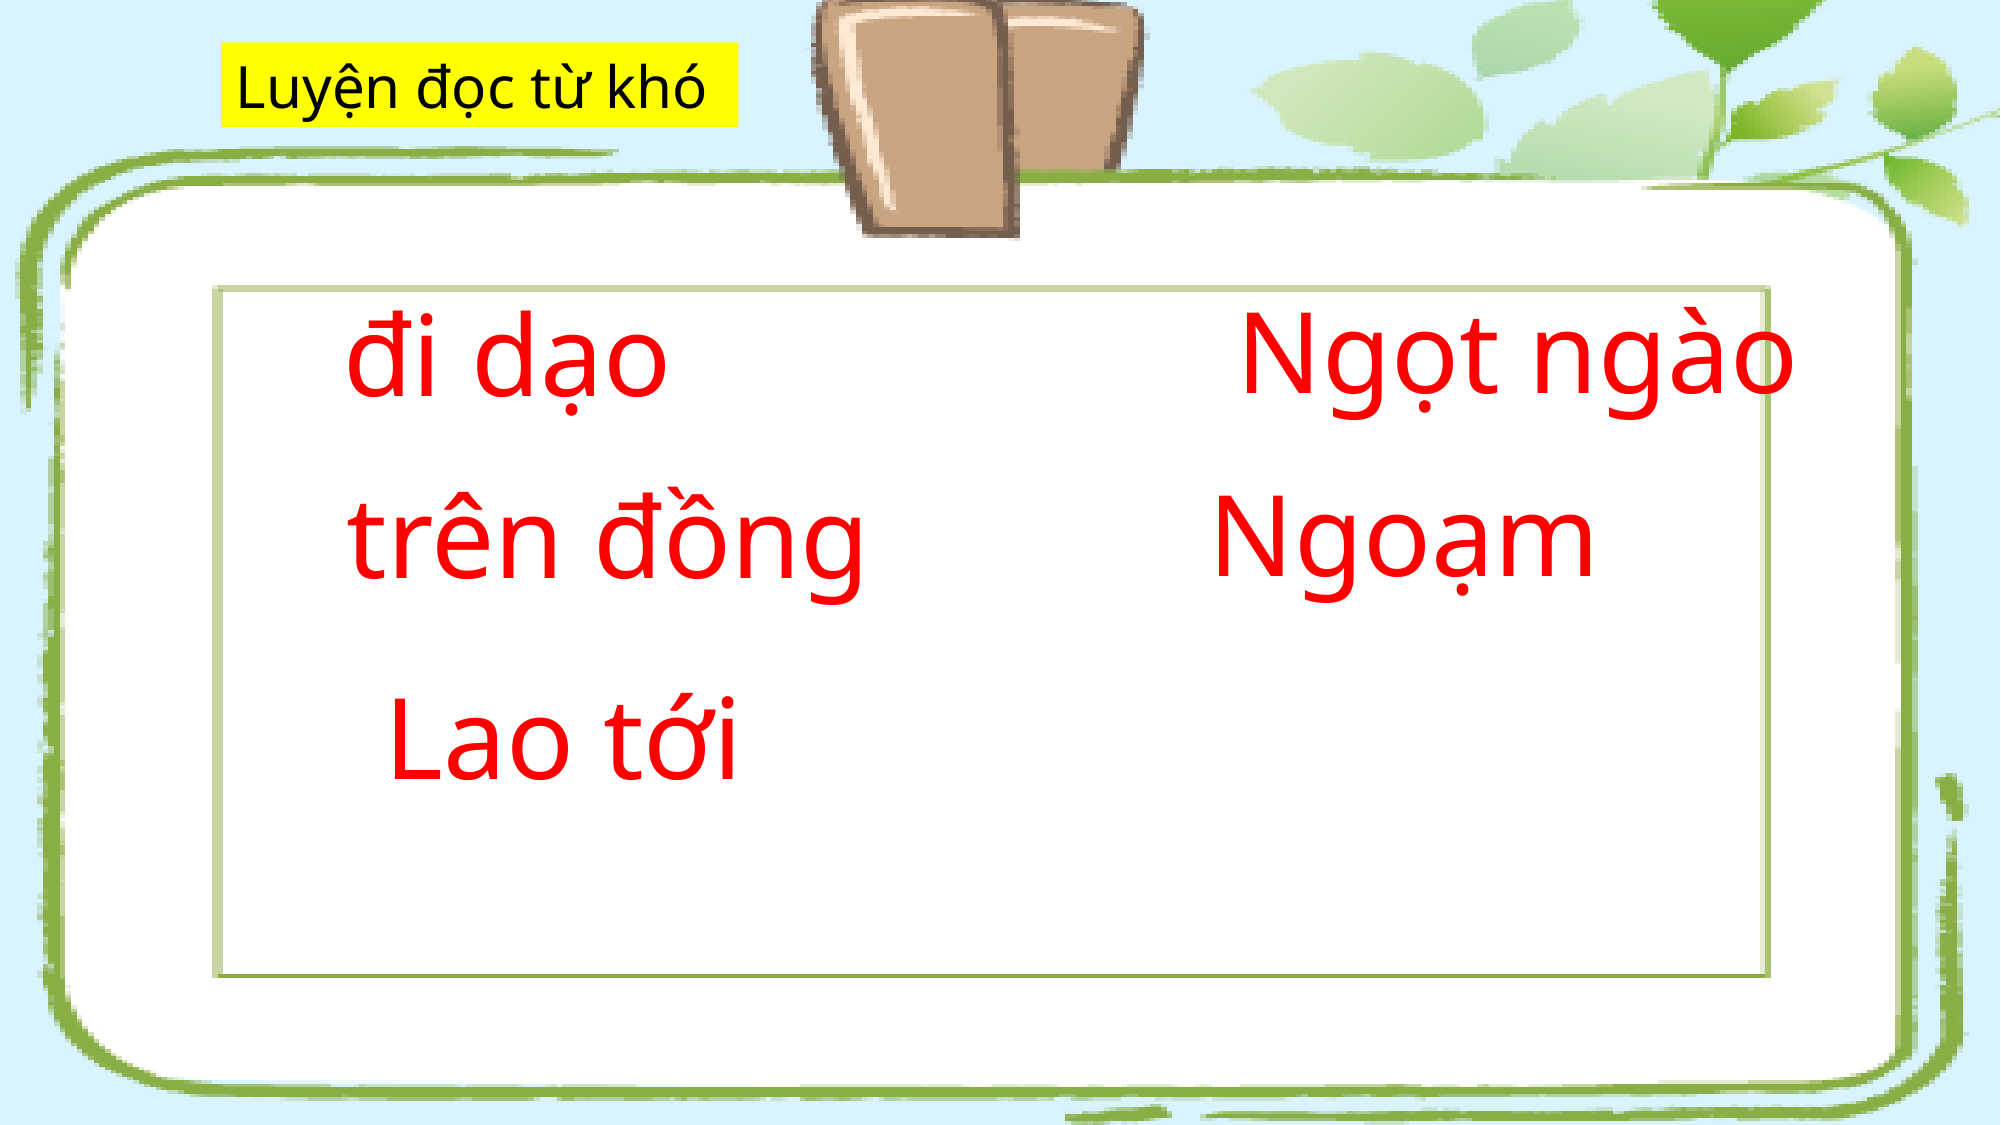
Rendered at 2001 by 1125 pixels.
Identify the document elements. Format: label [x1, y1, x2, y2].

text_box [286, 273, 1840, 994]
picture [15, 0, 2000, 1125]
